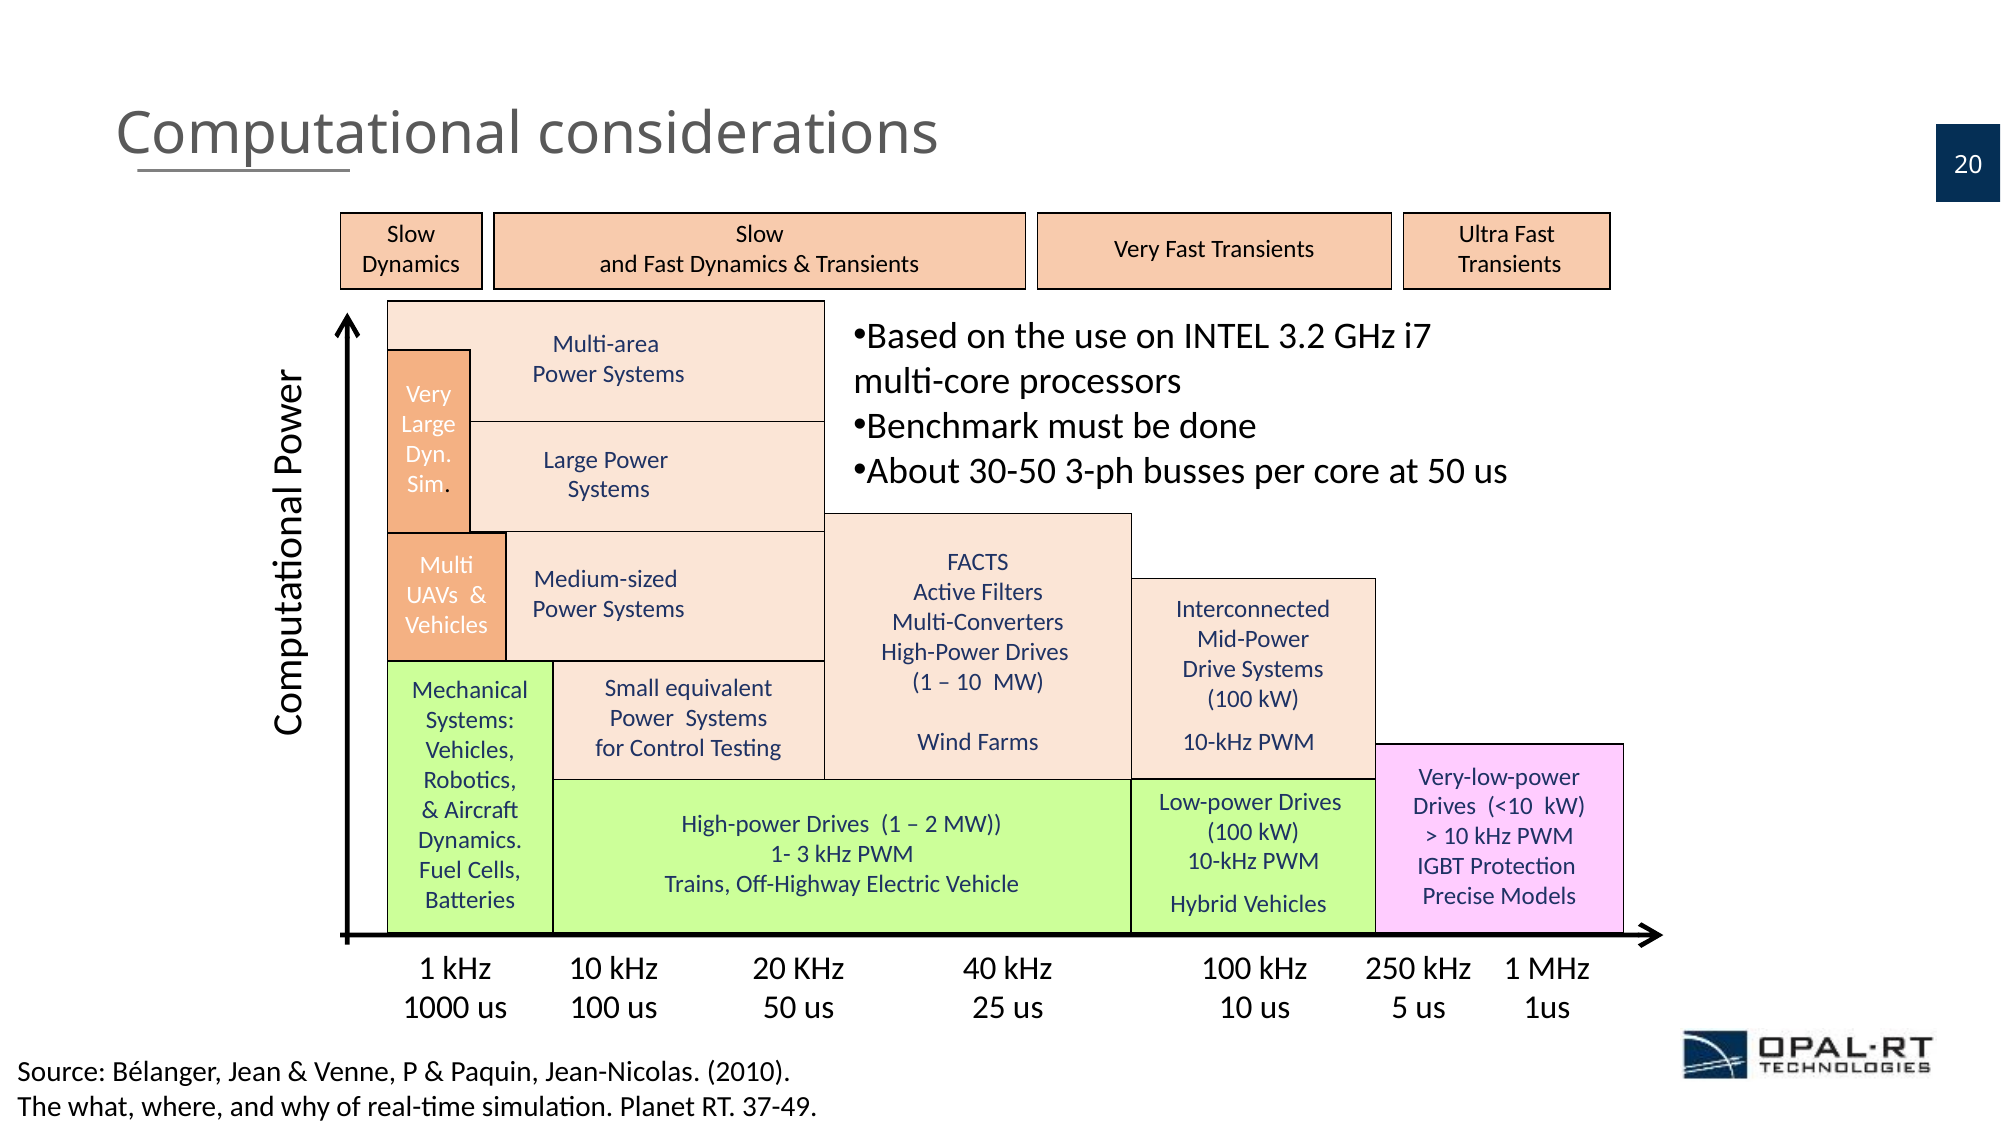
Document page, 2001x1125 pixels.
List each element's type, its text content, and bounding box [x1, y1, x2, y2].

slide_number 20 [1936, 141, 2000, 202]
text_box 1 kHz 1000 us [402, 938, 508, 1033]
text_box 1 MHz 1us [1503, 938, 1591, 1033]
text_box Based on the use on INTEL 3.2 GHz i7 multi-core processors Benchmark must be done About 30-50 3-ph busses per core at 50 us [838, 303, 1693, 544]
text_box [387, 532, 825, 780]
text_box 20 KHz 50 us [752, 938, 845, 1033]
text_box Computational considerations [100, 53, 1937, 173]
text_box High-power Drives (1 – 2 MW)) 1- 3 kHz PWM Trains, Off-Highway Electric Vehicle [553, 779, 1131, 933]
text_box Computational Power [252, 368, 318, 737]
text_box Slow and Fast Dynamics & Transients [493, 213, 1026, 290]
picture [1680, 1028, 1937, 1082]
text_box Very Fast Transients [1037, 213, 1392, 290]
text_box 100 kHz 10 us [1201, 938, 1309, 1033]
text_box FACTS Active Filters Multi-Converters High-Power Drives (1 – 10 MW) Wind Farms [825, 513, 1132, 779]
text_box Interconnected Mid-Power Drive Systems (100 kW) 10-kHz PWM [1132, 578, 1376, 779]
text_box Ultra Fast Transients [1403, 213, 1611, 290]
text_box Low-power Drives (100 kW) 10-kHz PWM Hybrid Vehicles [1131, 779, 1376, 933]
text_box 250 kHz 5 us [1365, 938, 1473, 1033]
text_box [387, 300, 825, 532]
text_box 10 kHz 100 us [568, 938, 659, 1033]
text_box Mechanical Systems: Vehicles, Robotics, & Aircraft Dynamics. Fuel Cells, Batteries [387, 780, 553, 933]
text_box Source: Bélanger, Jean & Venne, P & Paquin, Jean-Nicolas. (2010). The what, where, and why of real-time simulation. Planet RT. 37-49. [2, 1045, 856, 1125]
text_box Very-low-power Drives (<10 kW) > 10 kHz PWM IGBT Protection Precise Models [1376, 743, 1624, 933]
text_box [348, 923, 1664, 947]
text_box 40 kHz 25 us [962, 938, 1053, 1033]
text_box Slow Dynamics [340, 213, 482, 290]
